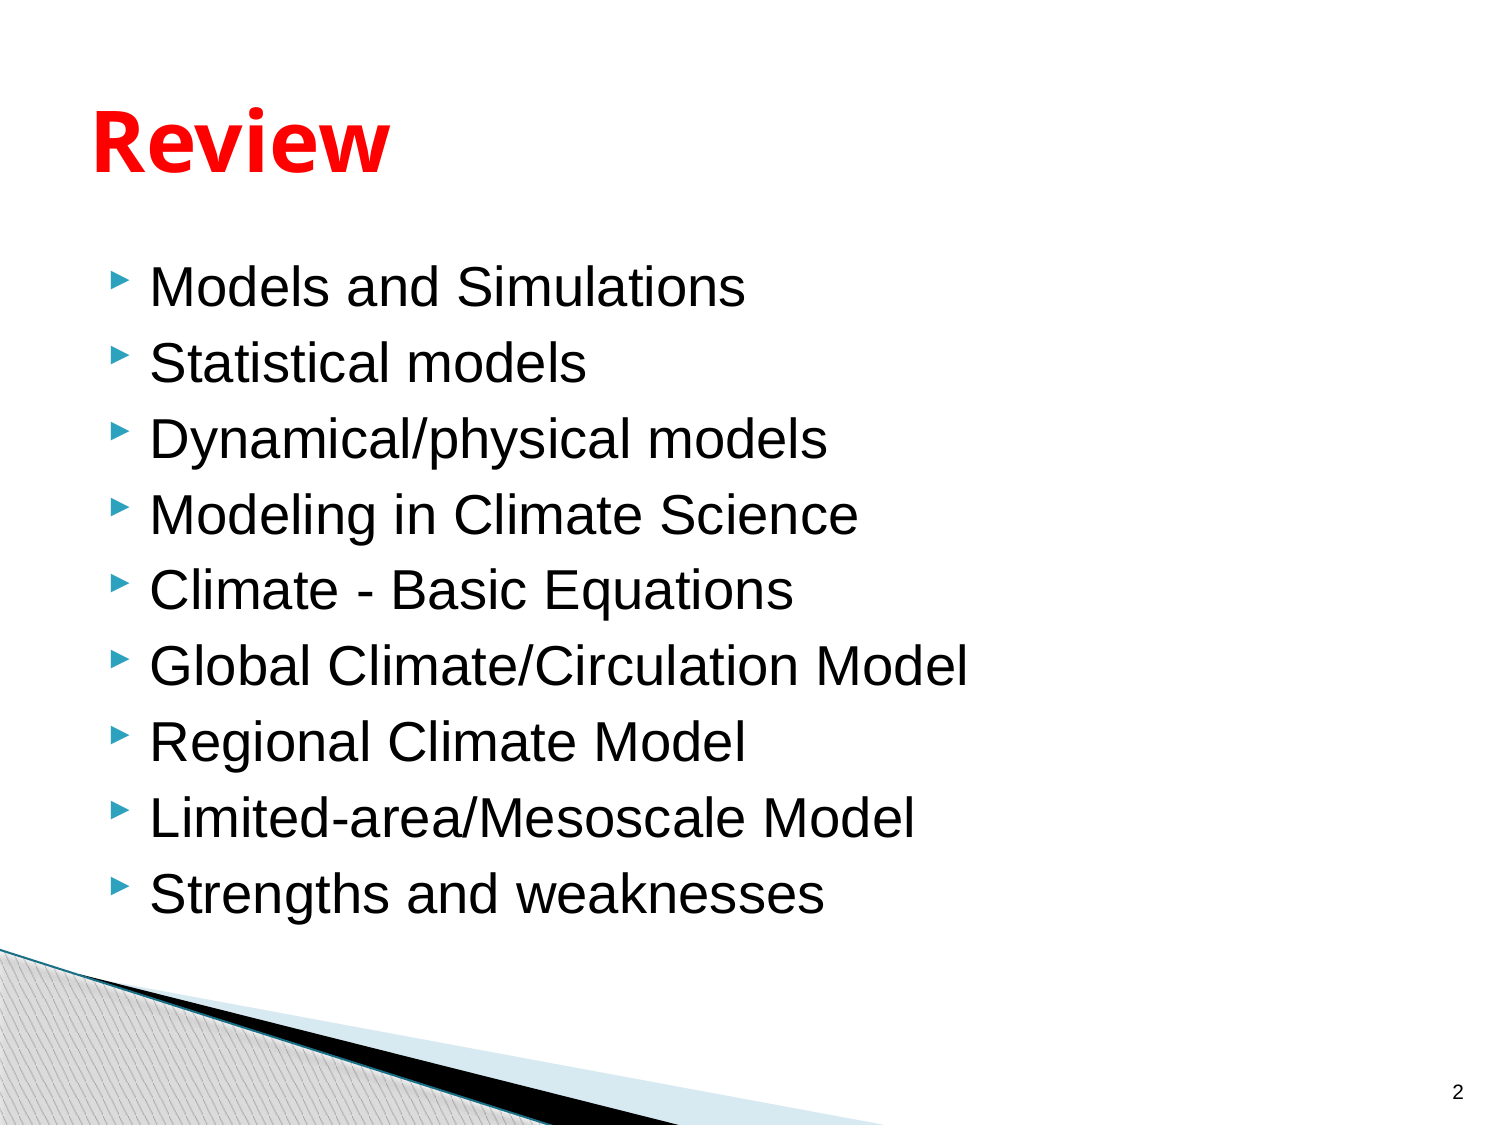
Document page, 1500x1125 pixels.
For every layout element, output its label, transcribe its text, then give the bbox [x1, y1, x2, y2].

slide_number 2 [1418, 1051, 1479, 1112]
list Models and Simulations Statistical models Dynamical/physical models Modeling in Climate Science Climate - Basic Equations Global Climate/Circulation Model Regional Climate Model Limited-area/Mesoscale Model Strengths and weaknesses [75, 243, 1425, 986]
title Review [75, 45, 1425, 233]
